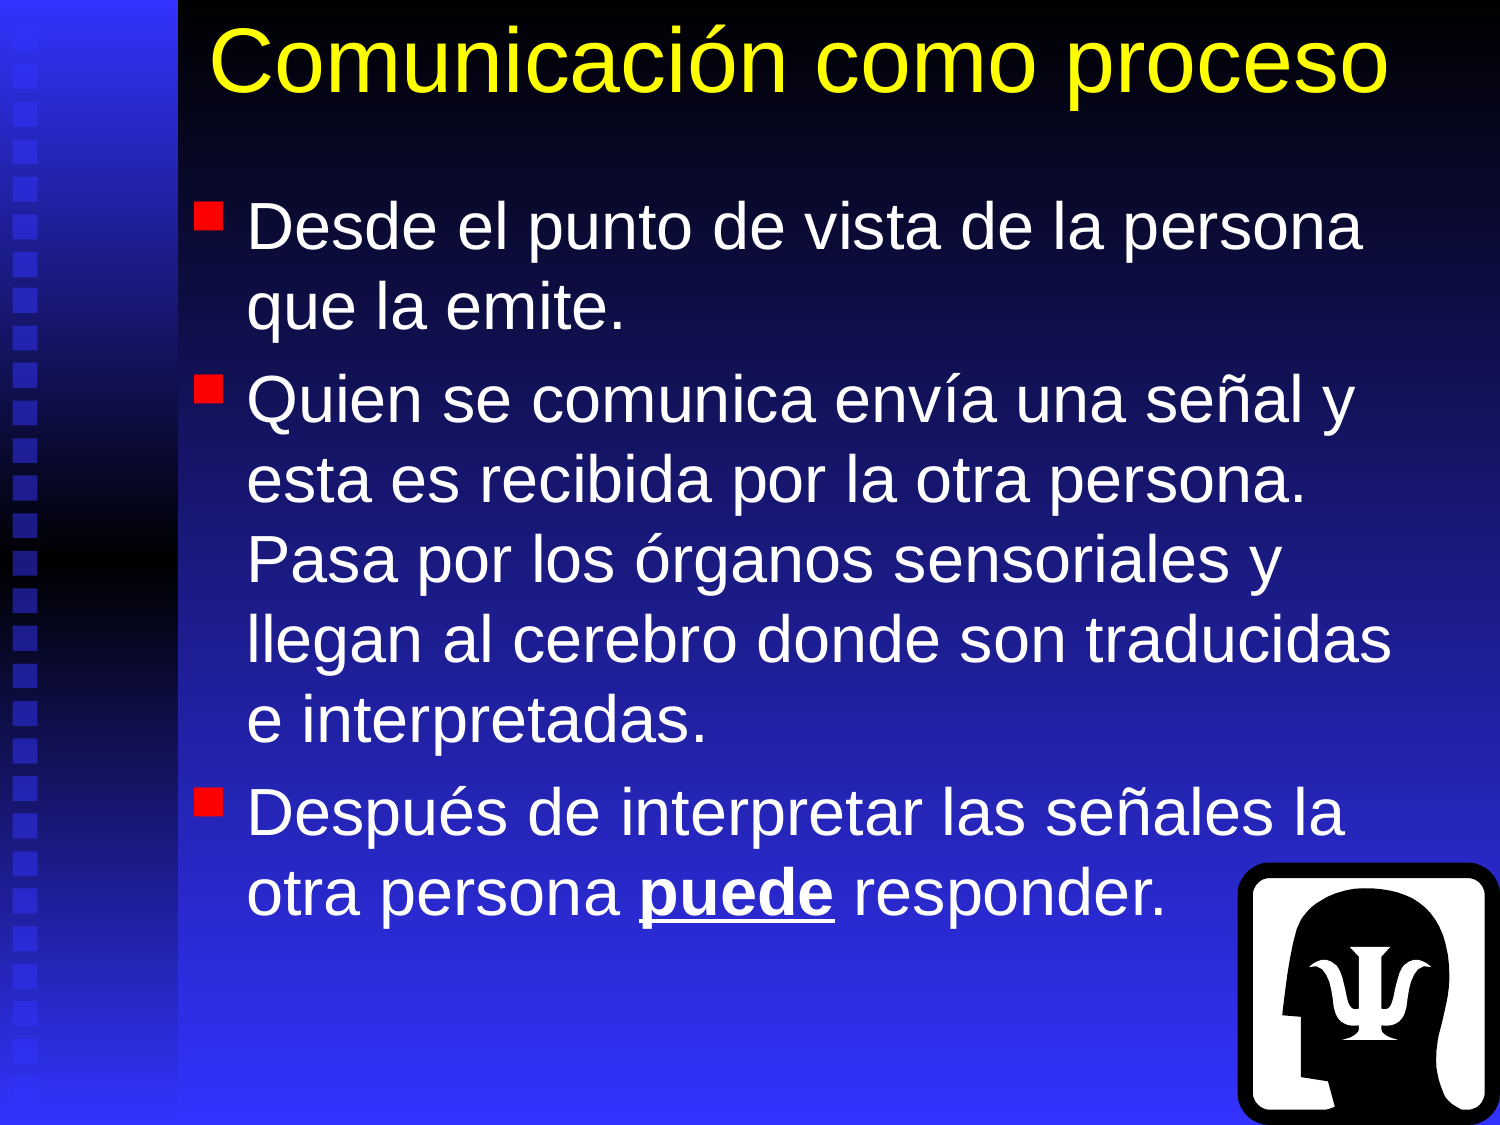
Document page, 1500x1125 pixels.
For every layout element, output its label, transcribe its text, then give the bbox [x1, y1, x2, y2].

list Desde el punto de vista de la persona que la emite. Quien se comunica envía una señal y esta es recibida por la otra persona. Pasa por los órganos sensoriales y llegan al cerebro donde son traducidas e interpretadas. Después de interpretar las señales la otra persona puede responder. [174, 174, 1451, 1101]
title Comunicación como proceso [162, 0, 1438, 151]
picture [1237, 862, 1500, 1125]
